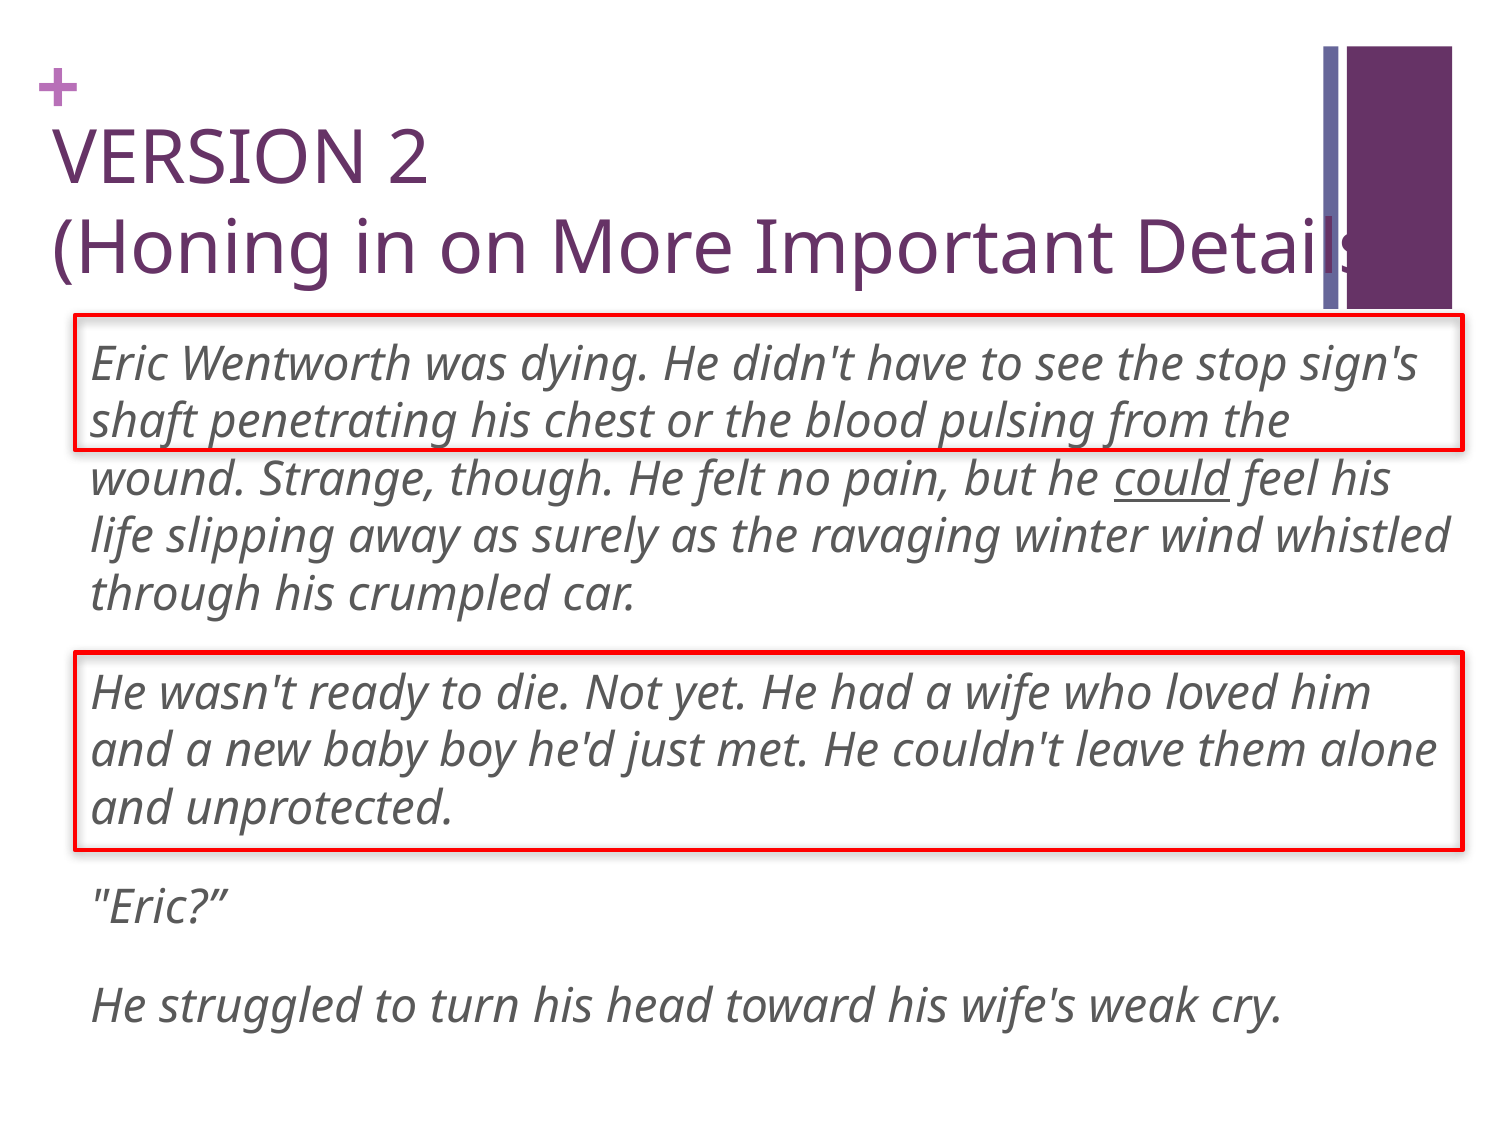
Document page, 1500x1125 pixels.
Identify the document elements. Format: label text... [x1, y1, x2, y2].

title VERSION 2 (Honing in on More Important Details) [37, 100, 1475, 244]
text_box [74, 651, 1463, 851]
list Eric Wentworth was dying. He didn't have to see the stop sign's shaft penetrating his chest or the blood pulsing from the wound. Strange, though. He felt no pain, but he could feel his life slipping away as surely as the ravaging winter wind whistled through his crumpled car. He wasn't ready to die. Not yet. He had a wife who loved him and a new baby boy he'd just met. He couldn't leave them alone and unprotected. "Eric?” He struggled to turn his head toward his wife's weak cry. [75, 324, 1475, 1088]
text_box [74, 314, 1463, 451]
